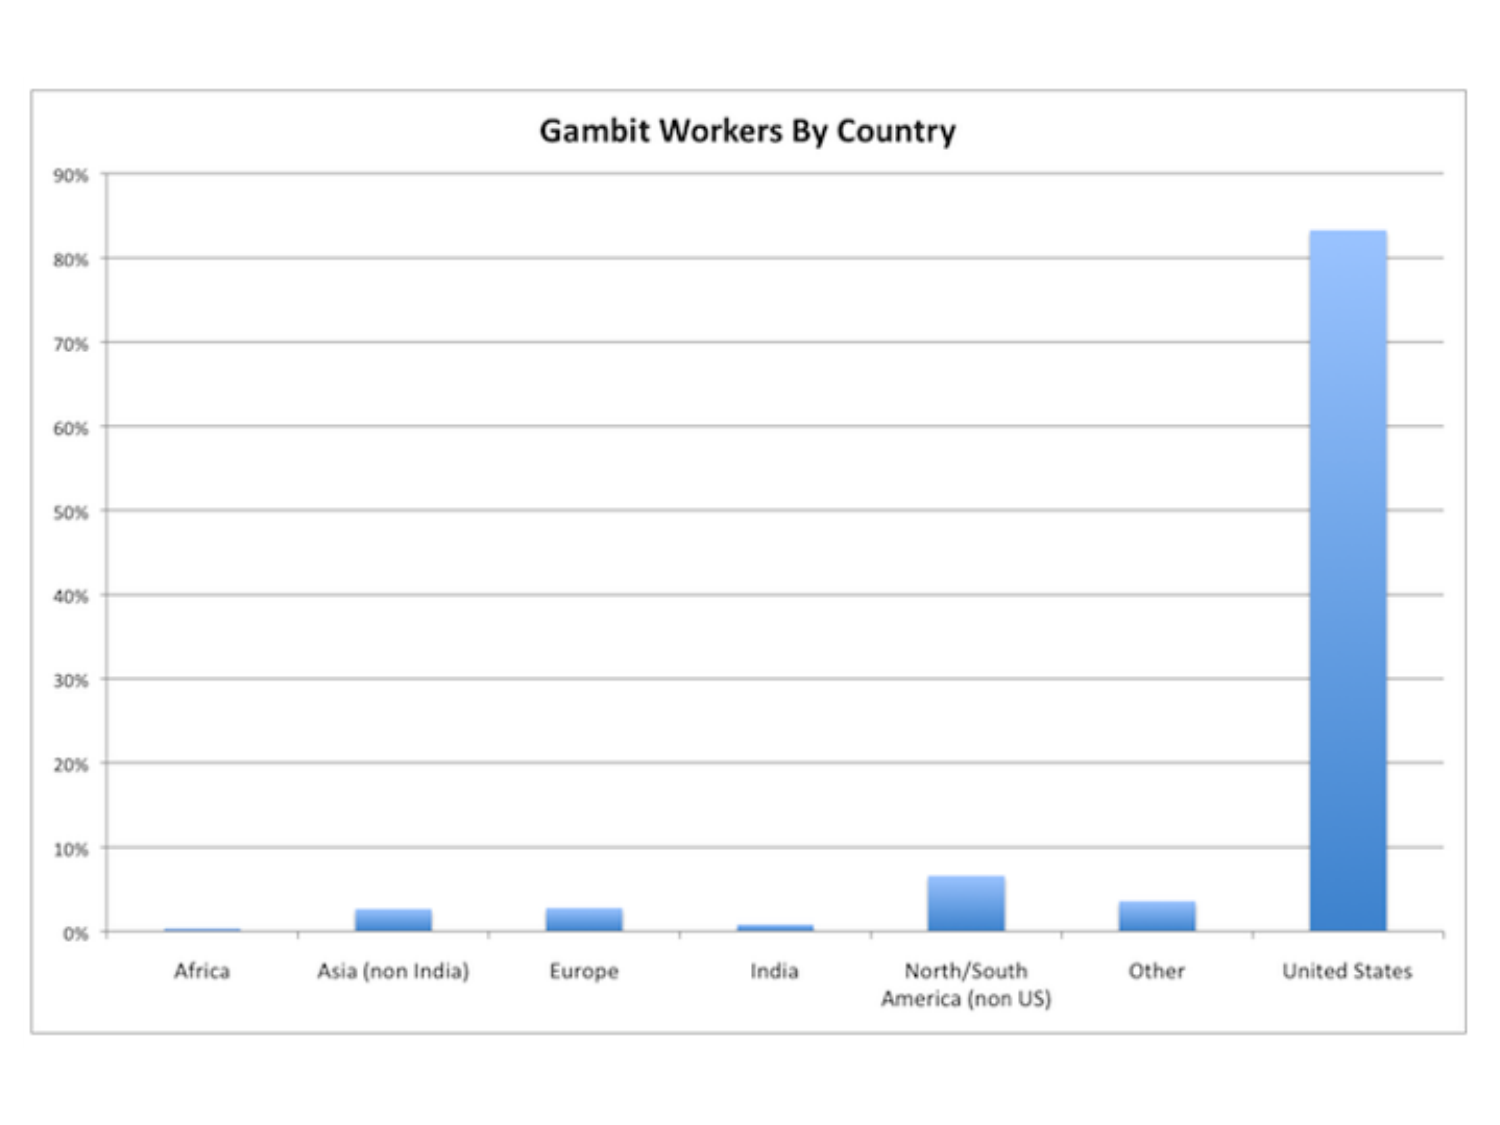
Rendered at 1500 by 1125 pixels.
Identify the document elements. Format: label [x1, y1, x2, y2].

picture [22, 76, 1478, 1049]
